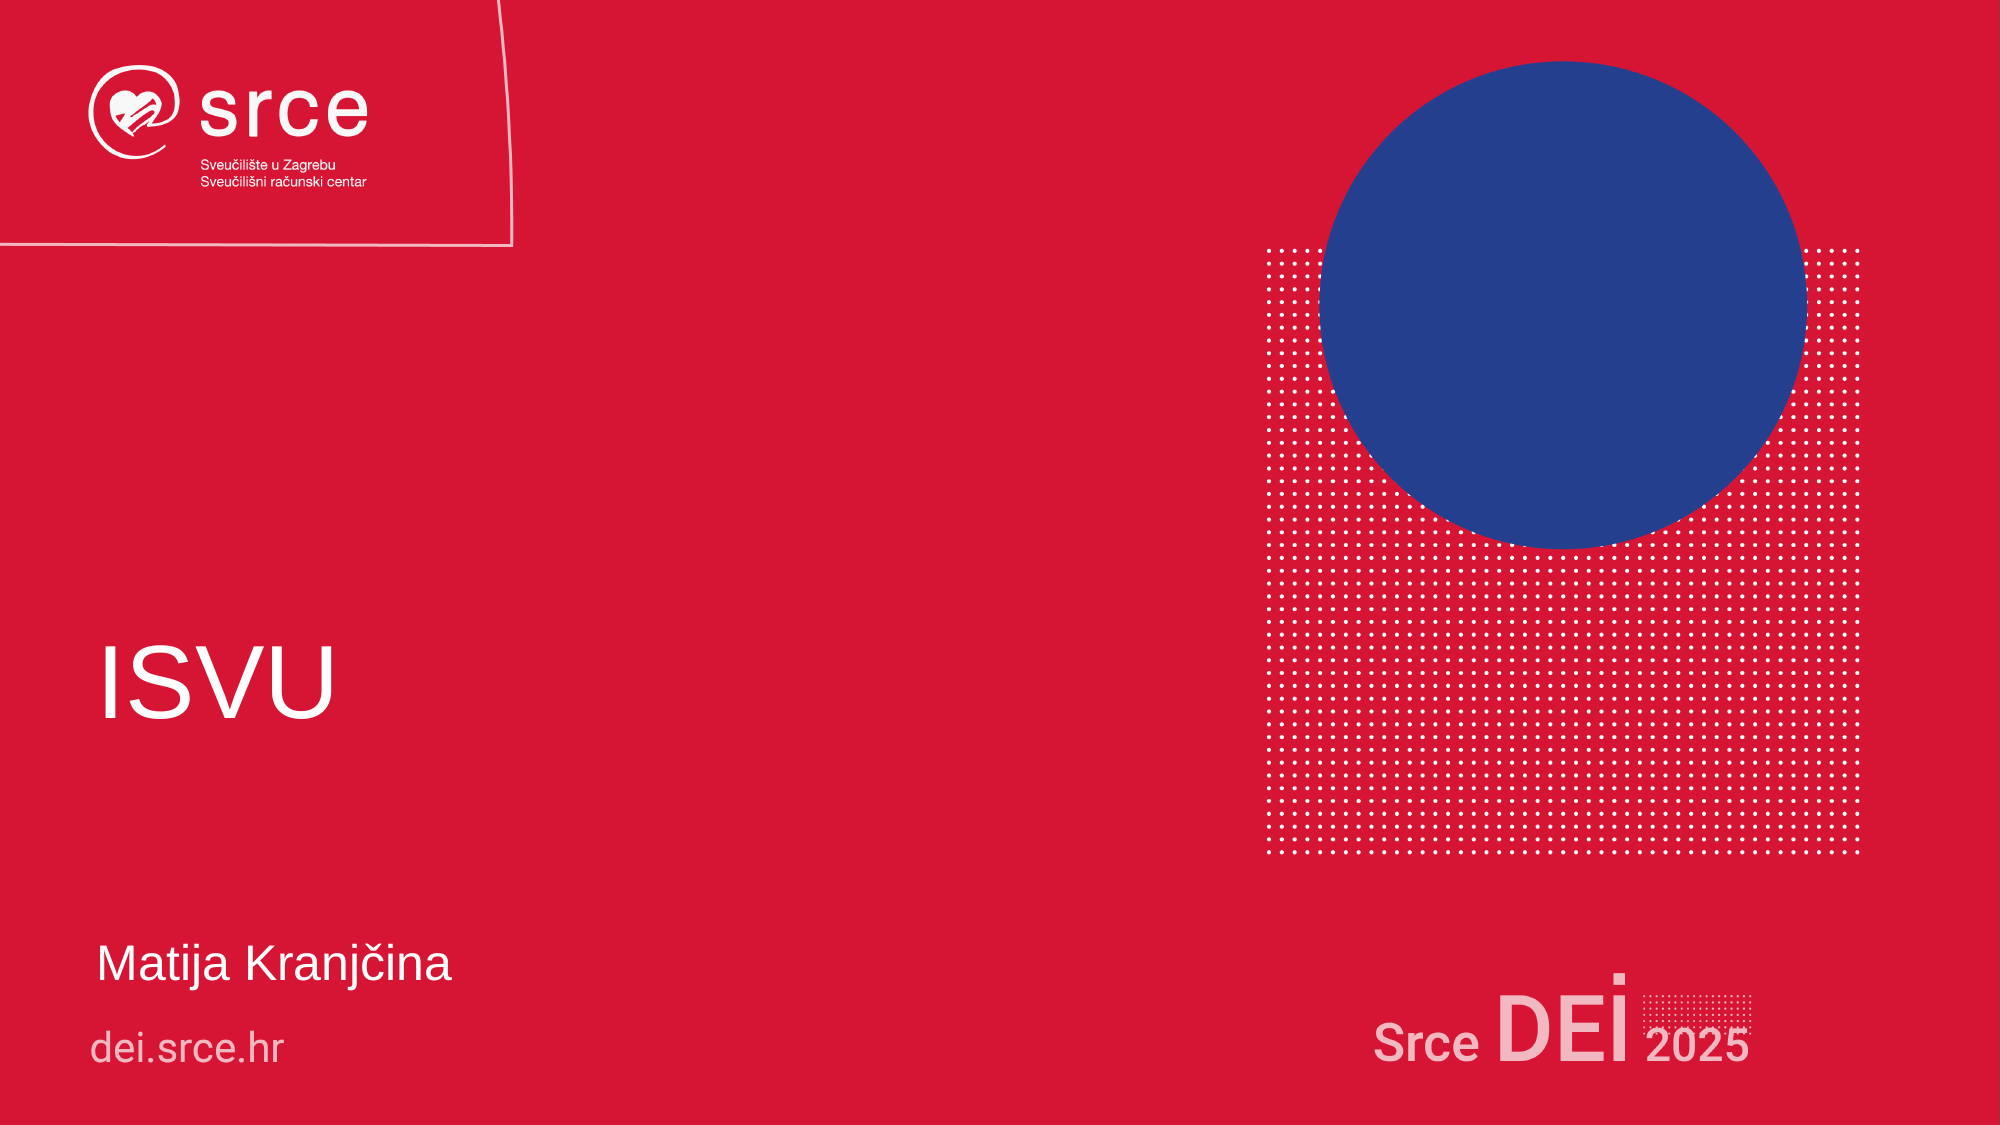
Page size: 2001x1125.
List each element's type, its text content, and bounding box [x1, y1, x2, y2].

list Matija Kranjčina [81, 752, 1260, 999]
picture [0, 0, 2001, 1125]
title ISVU [81, 280, 1260, 749]
